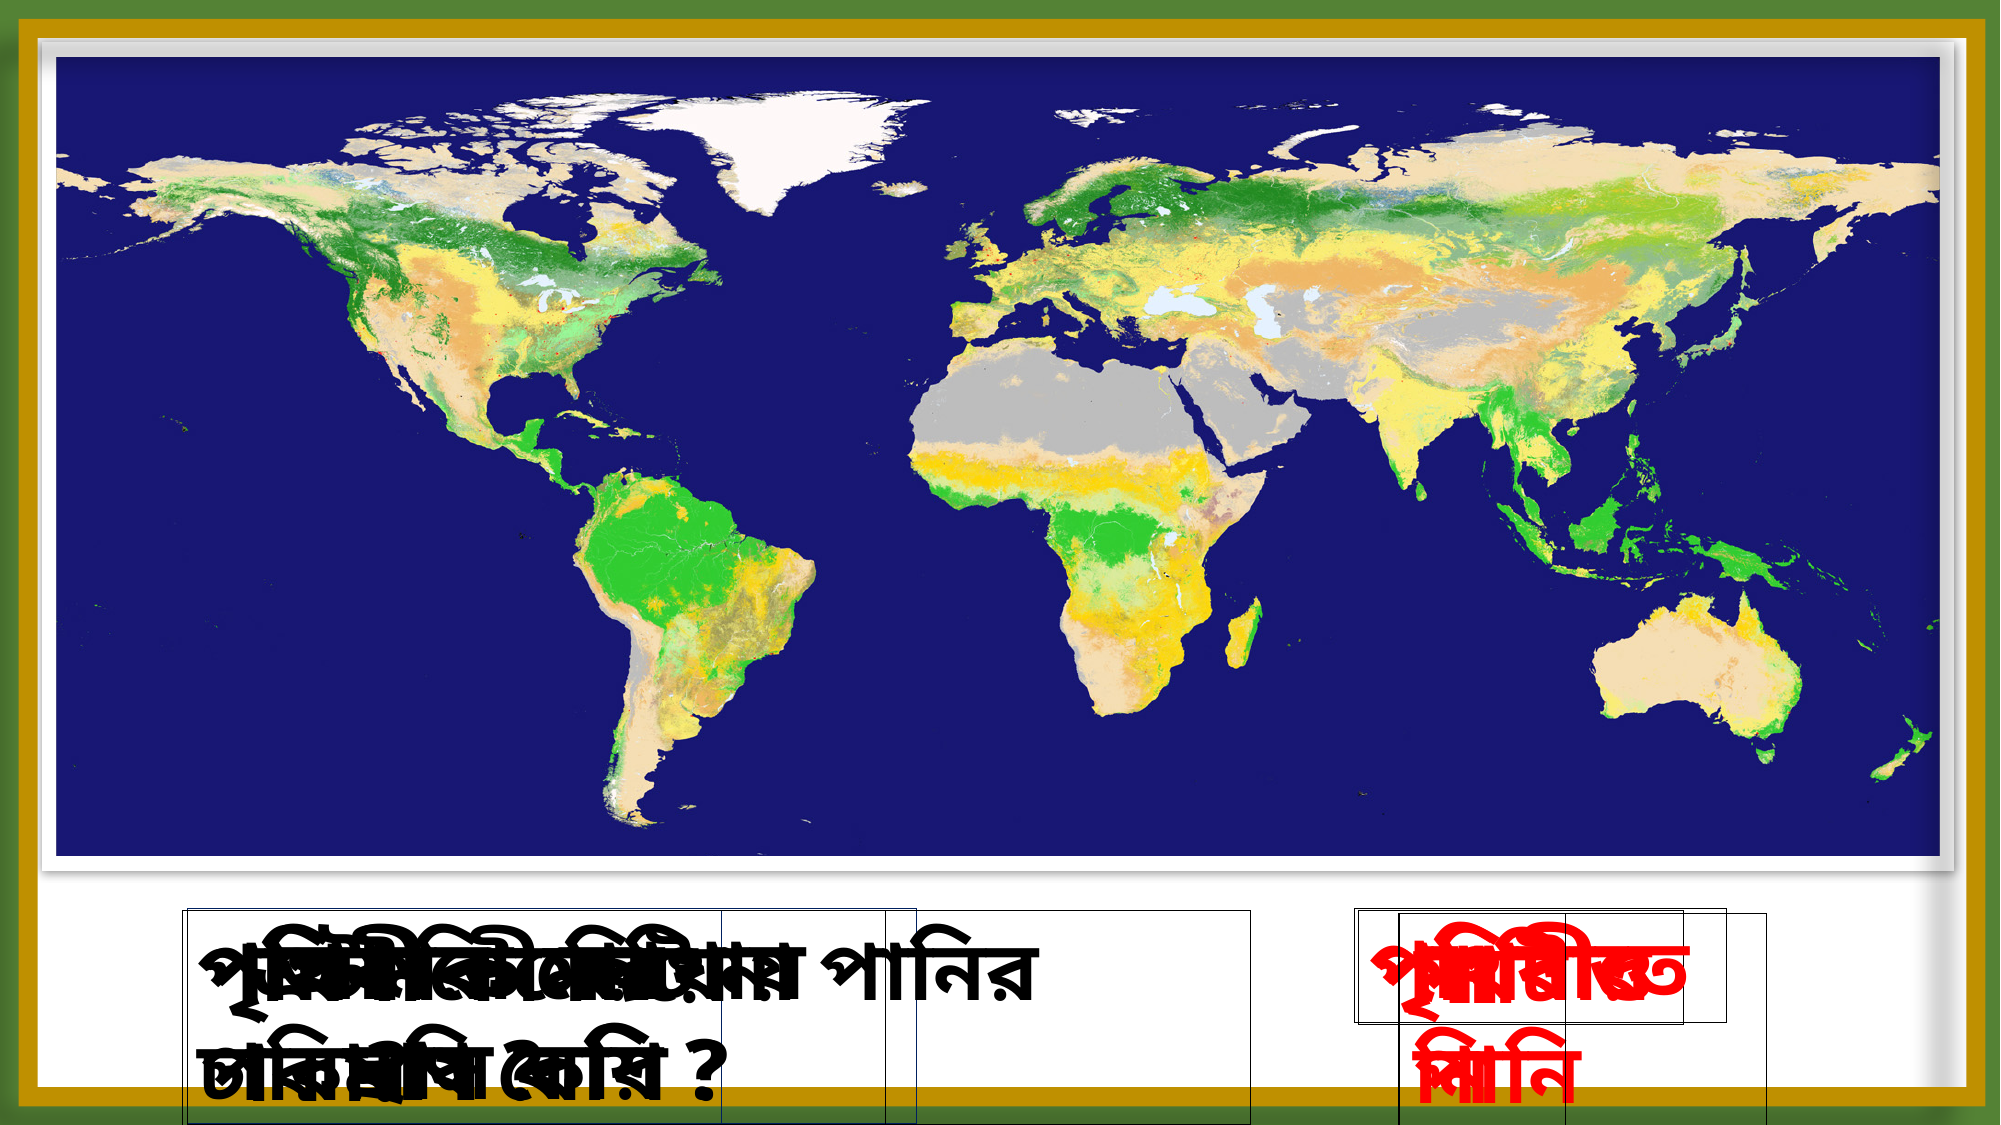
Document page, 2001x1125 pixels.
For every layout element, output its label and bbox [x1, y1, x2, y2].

text_box [0, 0, 2000, 1125]
